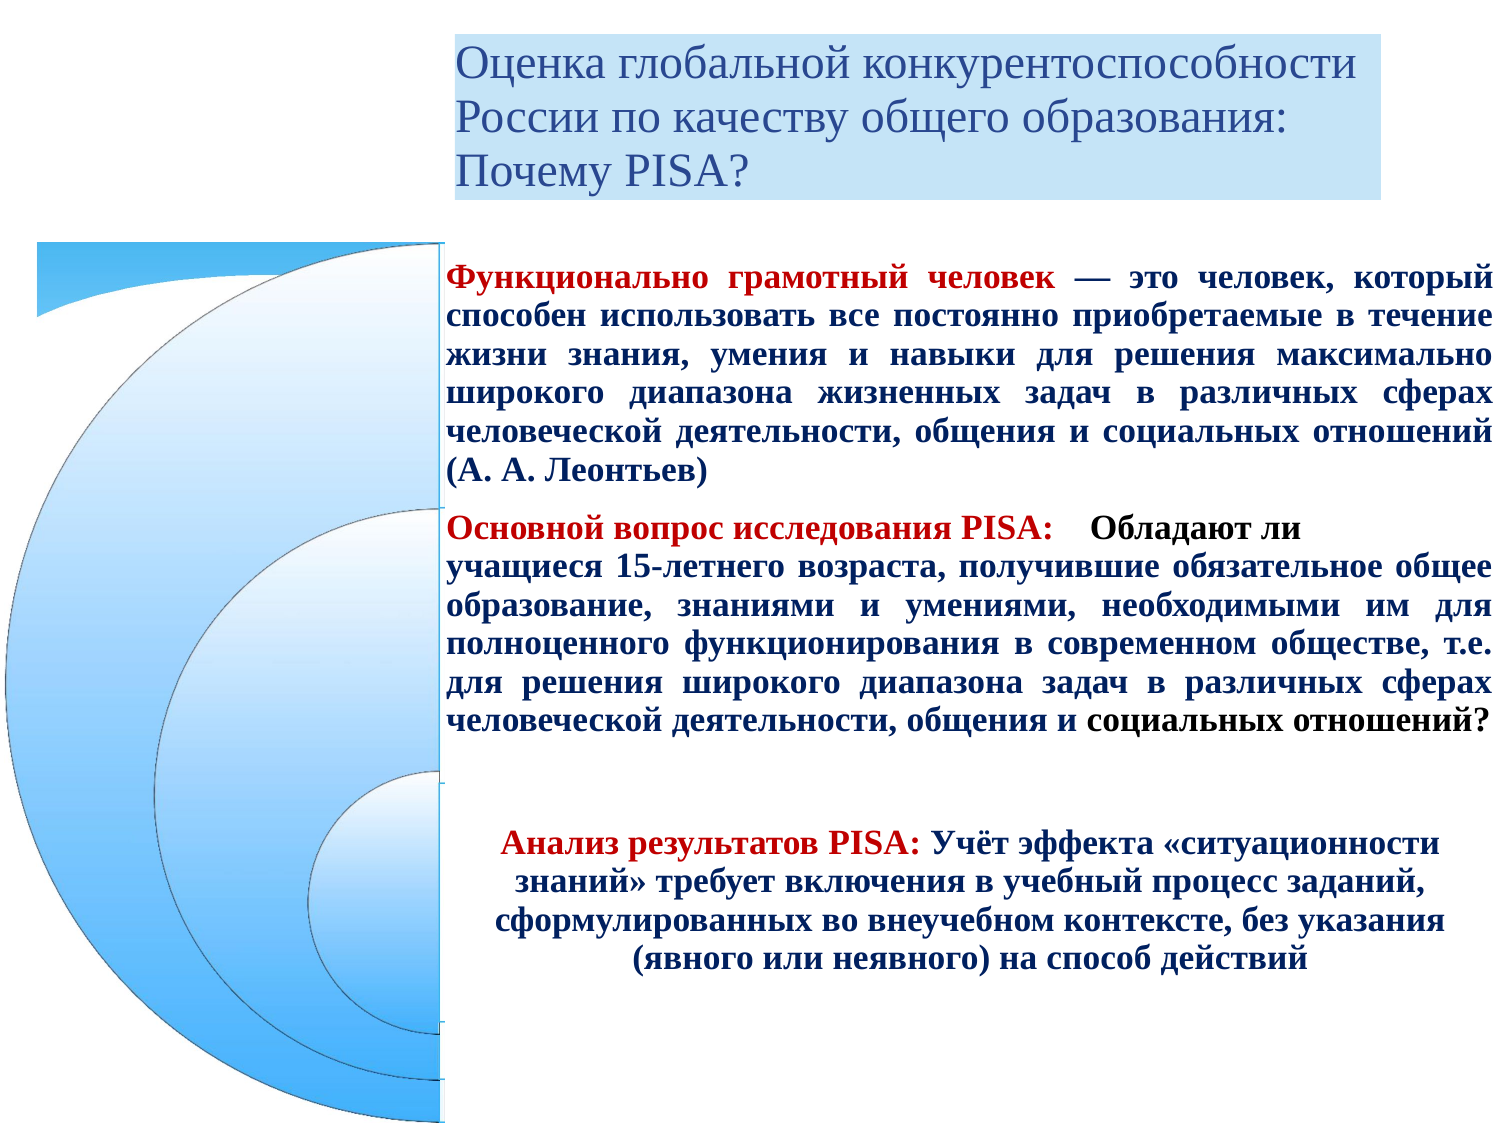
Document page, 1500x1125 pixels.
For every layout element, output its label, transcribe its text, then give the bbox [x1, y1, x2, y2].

text_box Анализ результатов PISA: Учёт эффекта «ситуационности знаний» требует включения в учебный процесс заданий, сформулированных во внеучебном контексте, без указания (явного или неявного) на способ действий [461, 822, 1479, 983]
picture [3, 242, 446, 1124]
text_box Основной вопрос исследования PISA: Обладают ли учащиеся 15-летнего возраста, получившие обязательное общее образование, знаниями и умениями, необходимыми им для полноценного функционирования в современном обществе, т.е. для решения широкого диапазона задач в различных сферах человеческой деятельности, общения и социальных отношений? [451, 507, 1493, 775]
text_box Оценка глобальной конкурентоспособности России по качеству общего образования: Почему PISA? [454, 34, 1381, 200]
text_box Функционально грамотный человек — это человек, который способен использовать все постоянно приобретаемые в течение жизни знания, умения и навыки для решения максимально широкого диапазона жизненных задач в различных сферах человеческой деятельности, общения и социальных отношений (А. А. Леонтьев) [451, 257, 1494, 494]
